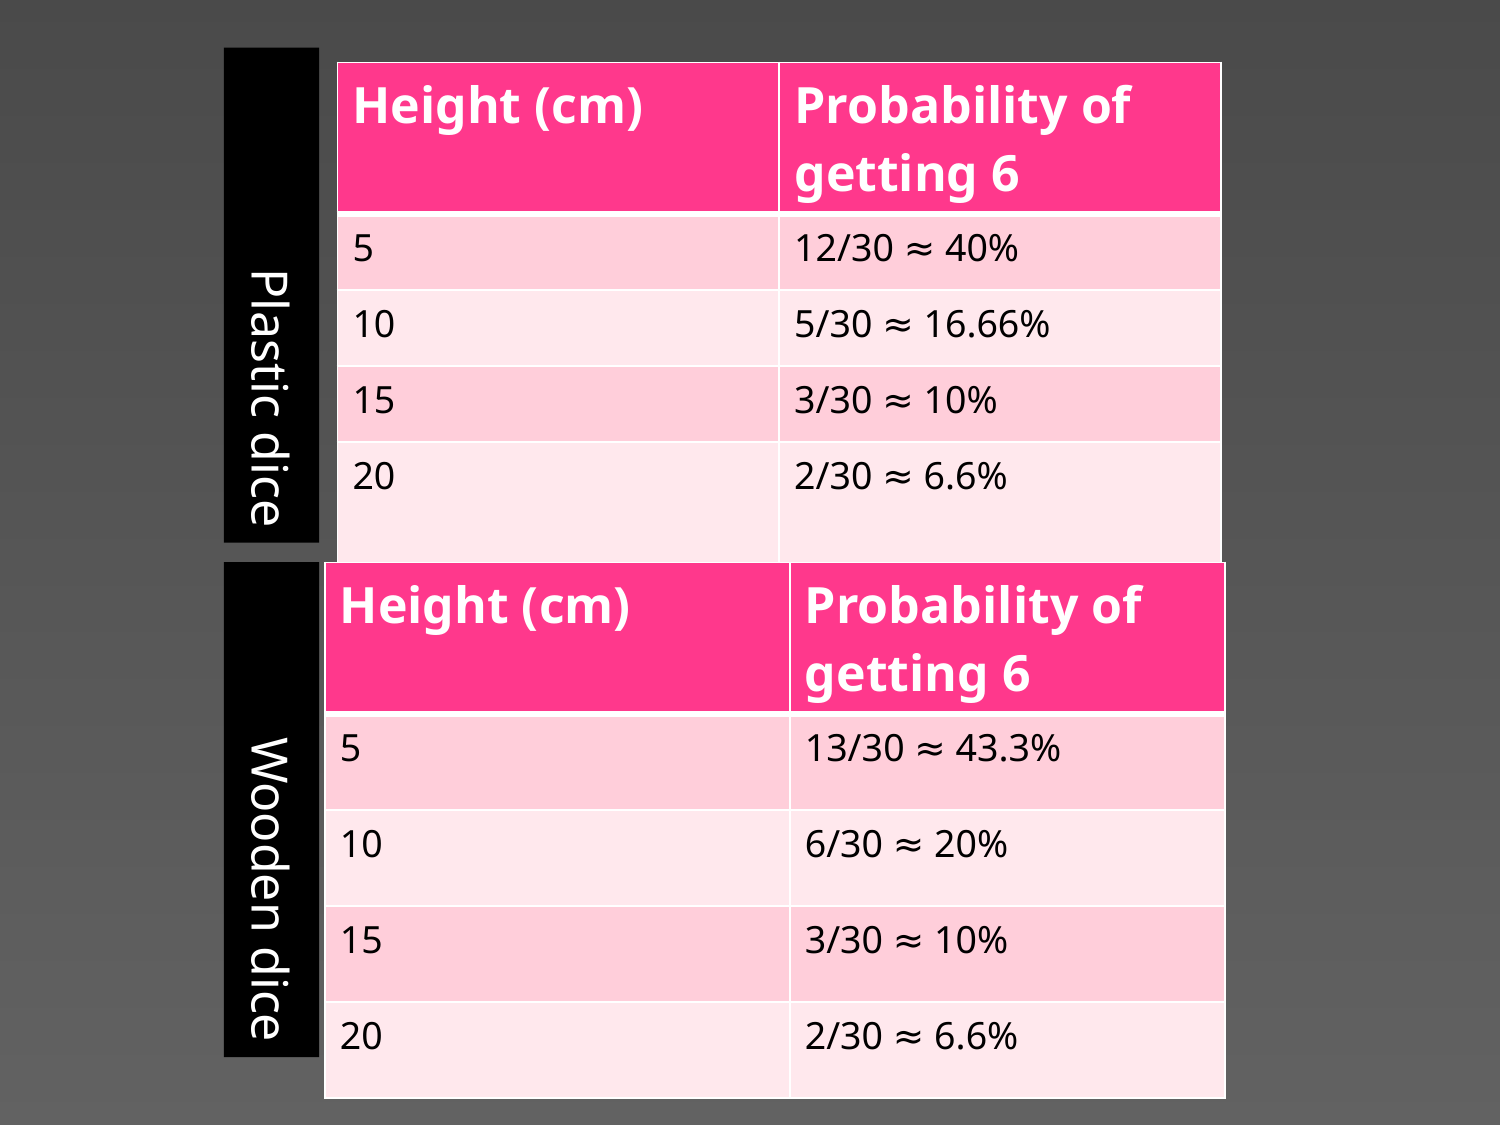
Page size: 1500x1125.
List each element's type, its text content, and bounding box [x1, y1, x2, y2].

table_cell 10 [326, 811, 789, 905]
table_cell 20 [326, 1003, 789, 1097]
table_cell 13/30 ≈ 43.3% [791, 717, 1224, 809]
table_cell 2/30 ≈ 6.6% [780, 443, 1220, 562]
table_cell 12/30 ≈ 40% [780, 217, 1220, 289]
table_header Probability of getting 6 [791, 563, 1224, 711]
table_cell 10 [338, 291, 778, 365]
table_cell 6/30 ≈ 20% [791, 811, 1224, 905]
table_cell 20 [338, 443, 778, 562]
list Plastic dice [223, 47, 320, 544]
table_header Probability of getting 6 [780, 63, 1220, 211]
table_cell 5 [338, 217, 778, 289]
table_header Height (cm) [326, 563, 789, 711]
list Wooden dice [223, 561, 320, 1058]
table_cell 3/30 ≈ 10% [780, 367, 1220, 441]
table_header Height (cm) [338, 63, 778, 211]
table_cell 5/30 ≈ 16.66% [780, 291, 1220, 365]
table_cell 15 [326, 907, 789, 1001]
table_cell 15 [338, 367, 778, 441]
table_cell 5 [326, 717, 789, 809]
table_cell 2/30 ≈ 6.6% [791, 1003, 1224, 1097]
table_cell 3/30 ≈ 10% [791, 907, 1224, 1001]
